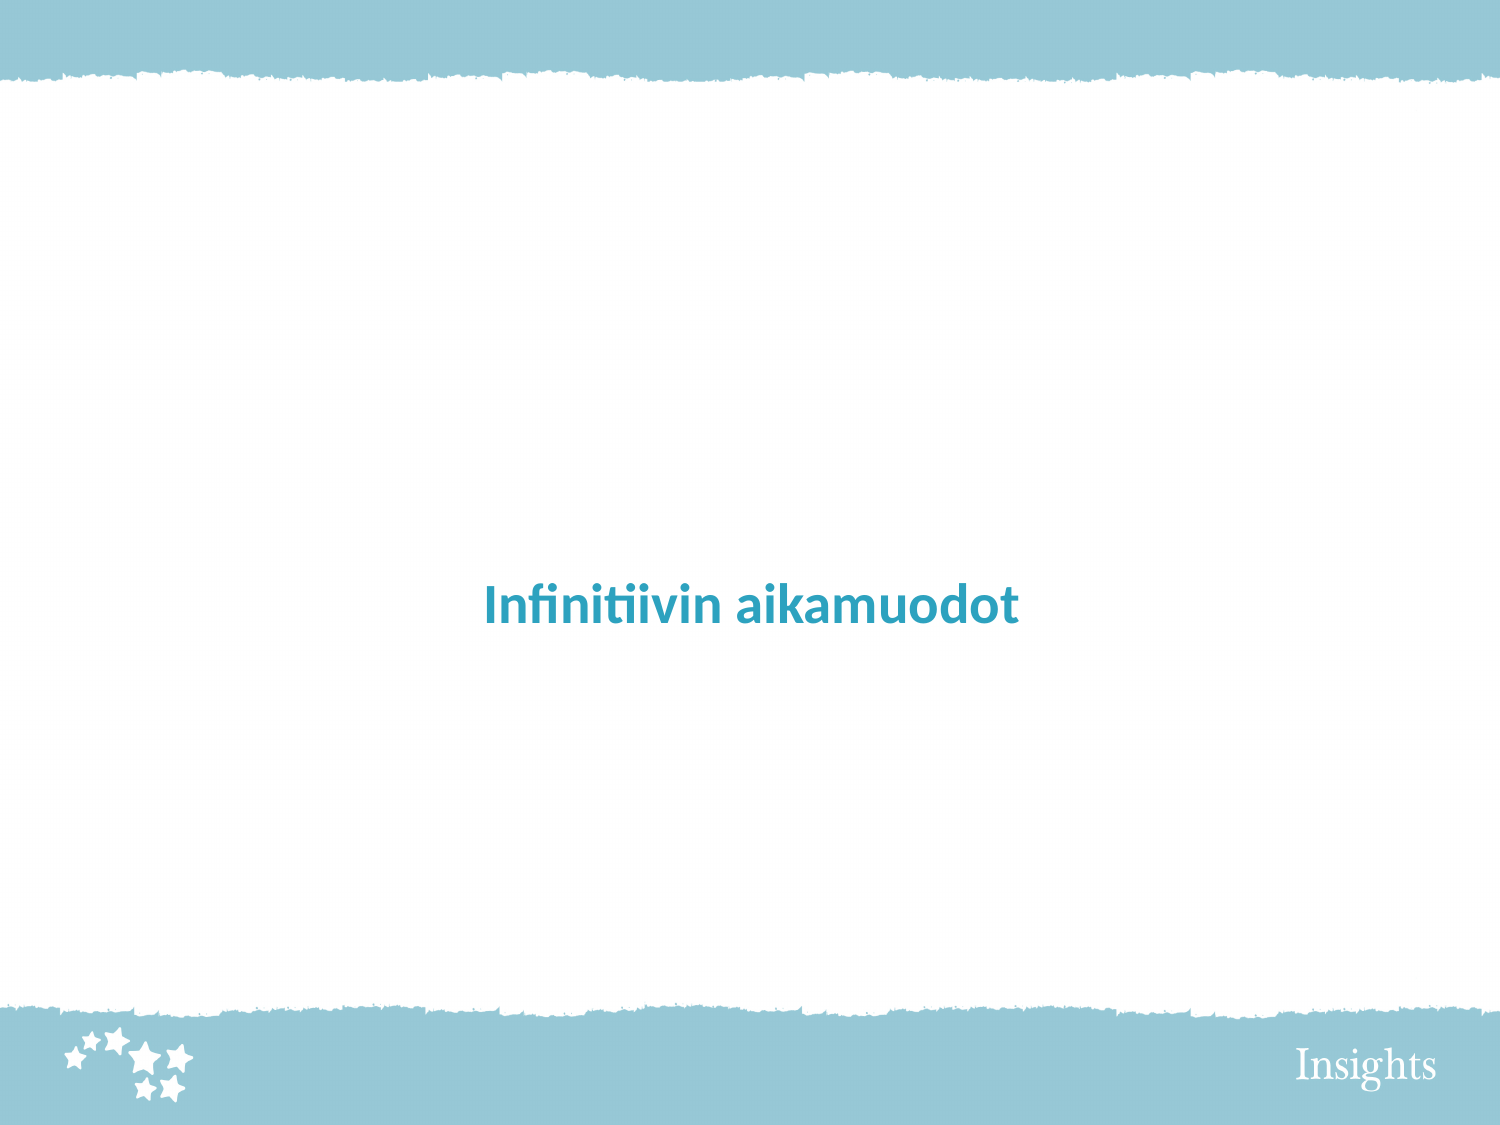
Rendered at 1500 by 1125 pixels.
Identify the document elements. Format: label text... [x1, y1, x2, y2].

title Infinitiivin aikamuodot [76, 515, 1427, 703]
picture [0, 0, 1500, 1125]
